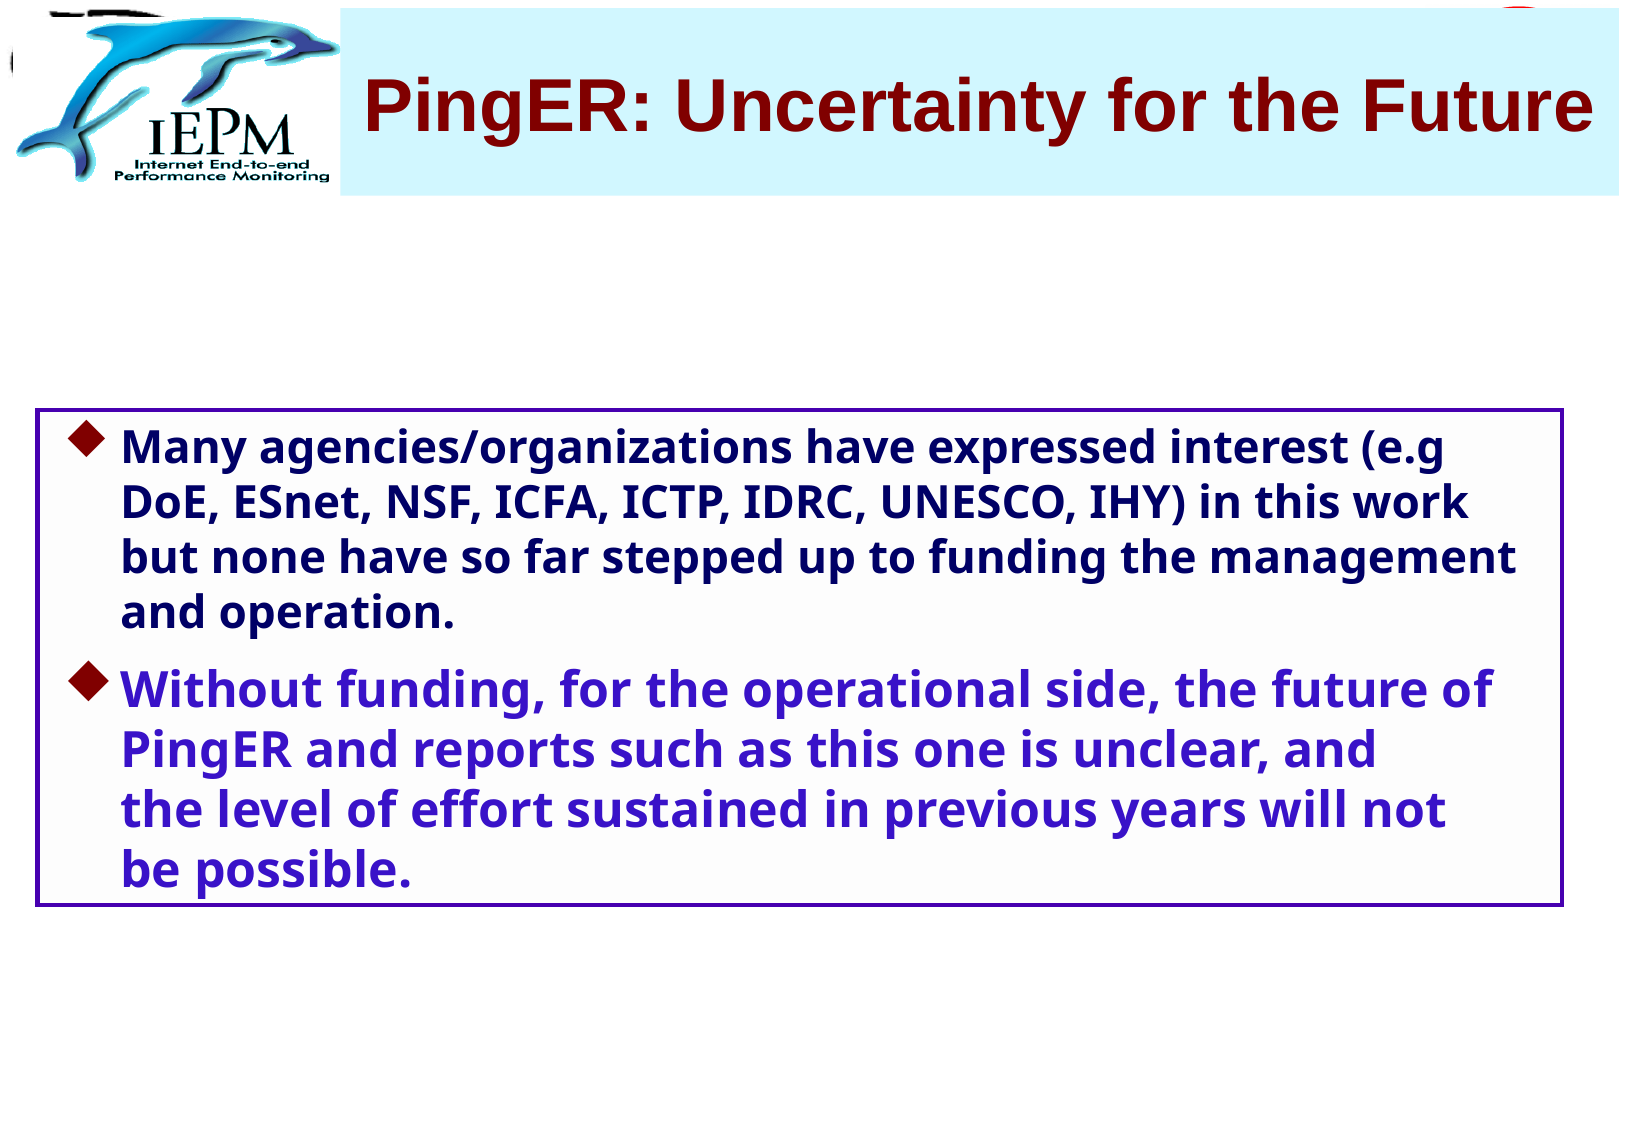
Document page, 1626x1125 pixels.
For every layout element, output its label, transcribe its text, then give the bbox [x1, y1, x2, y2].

picture [1424, 4, 1611, 184]
text_box Many agencies/organizations have expressed interest (e.g DoE, ESnet, NSF, ICFA, ICTP, IDRC, UNESCO, IHY) in this work but none have so far stepped up to funding the management and operation. Without funding, for the operational side, the future of PingER and reports such as this one is unclear, and the level of effort sustained in previous years will not be possible. [37, 410, 1562, 905]
picture [0, 0, 341, 185]
title PingER: Uncertainty for the Future [340, 7, 1620, 196]
